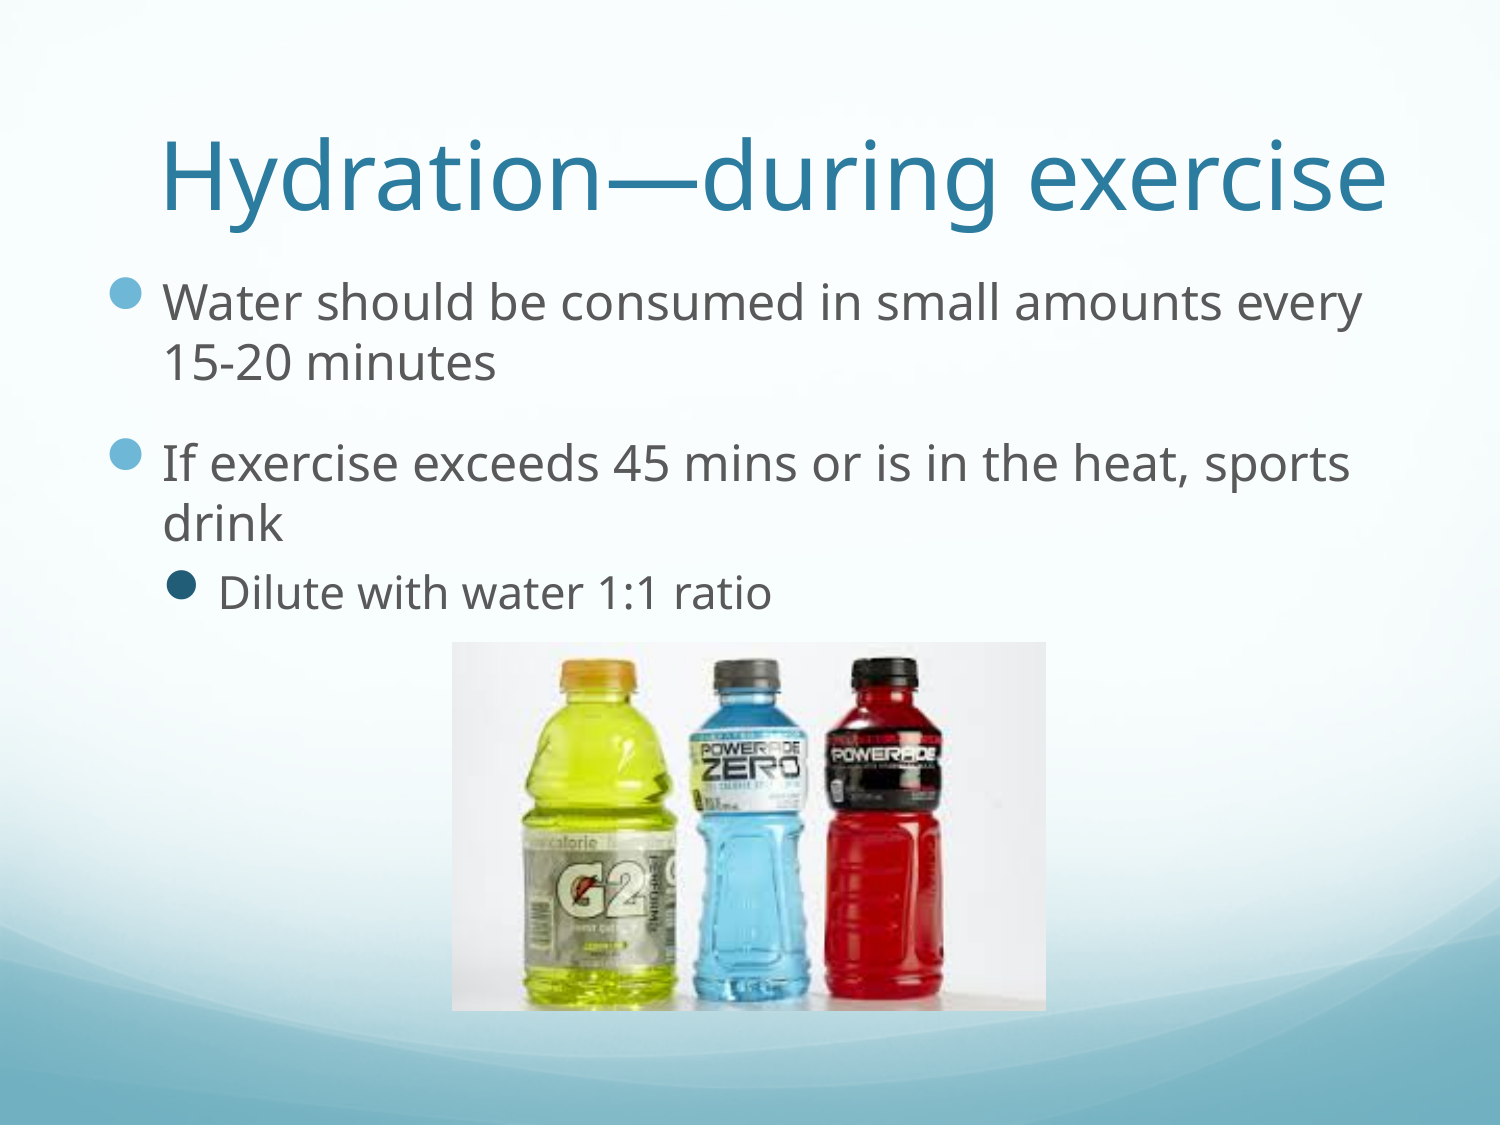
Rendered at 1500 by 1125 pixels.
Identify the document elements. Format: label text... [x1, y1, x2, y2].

title Hydration—during exercise [90, 17, 1459, 237]
list Water should be consumed in small amounts every 15-20 minutes If exercise exceeds 45 mins or is in the heat, sports drink Dilute with water 1:1 ratio [90, 262, 1410, 975]
picture [451, 641, 1047, 1012]
